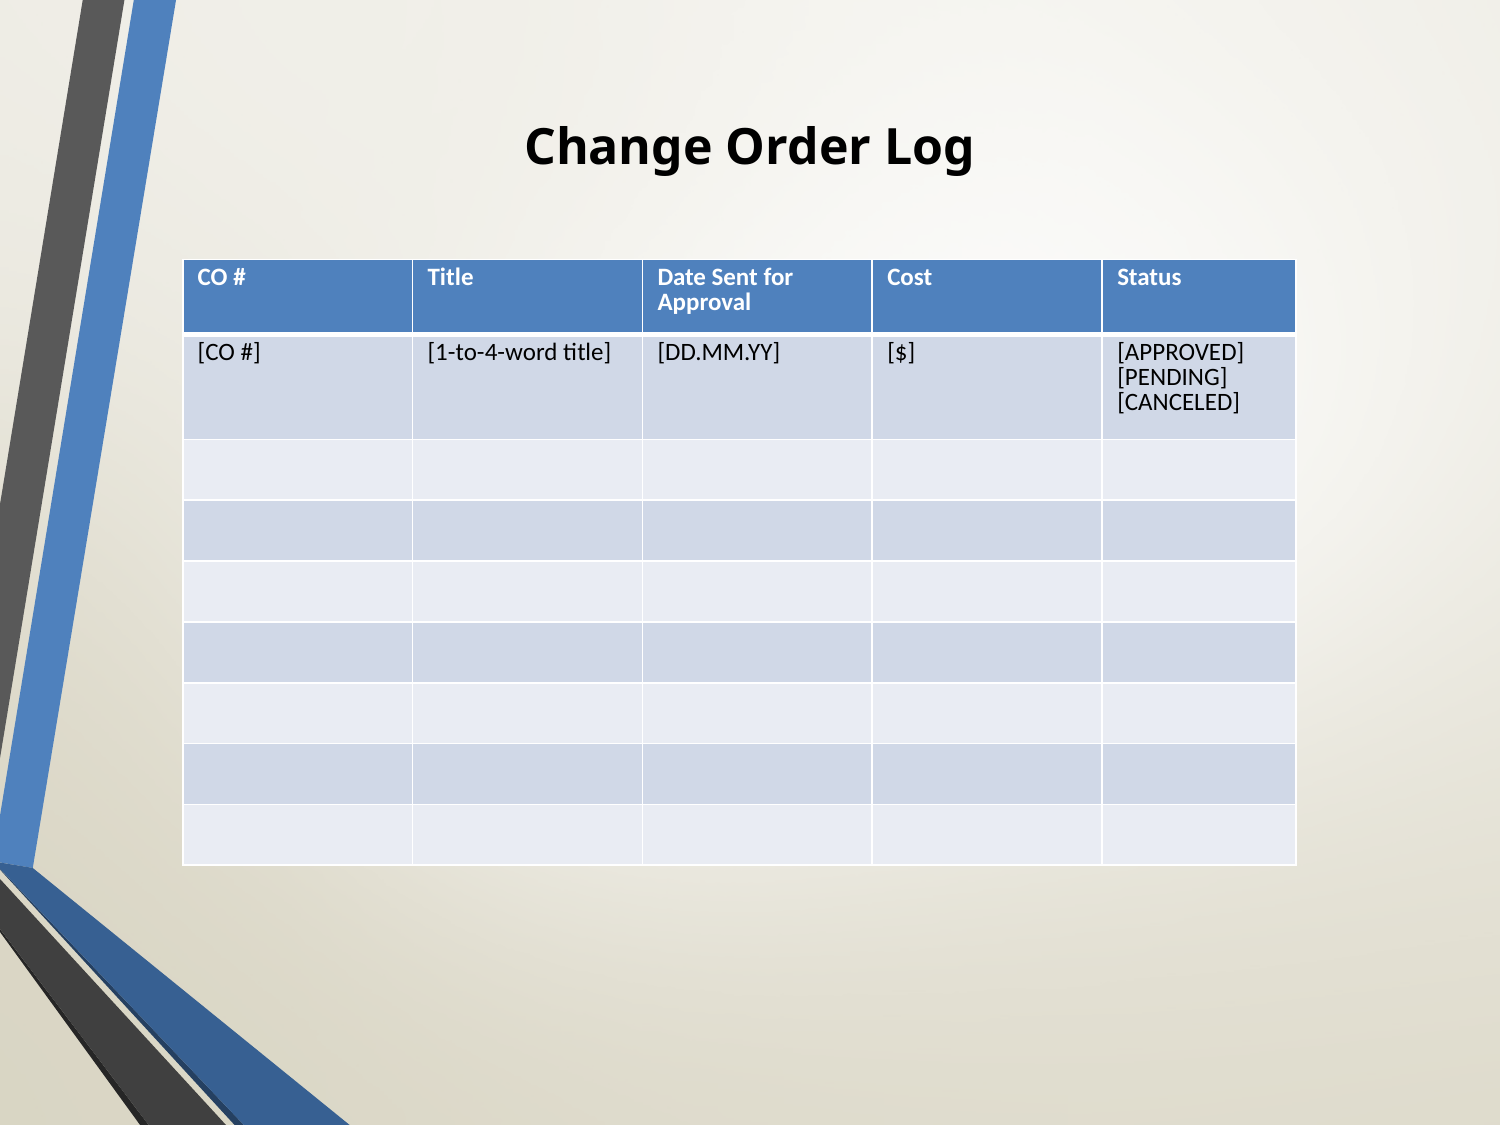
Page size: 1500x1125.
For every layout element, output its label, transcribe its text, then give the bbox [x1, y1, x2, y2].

table_cell [184, 623, 412, 682]
table_cell [184, 684, 412, 743]
table_cell [643, 744, 871, 804]
table_cell [873, 440, 1101, 499]
table_cell [1103, 805, 1295, 864]
table_cell [873, 623, 1101, 682]
table_cell [1103, 684, 1295, 743]
table_header Date Sent for Approval [643, 260, 871, 332]
table_cell [DD.MM.YY] [643, 337, 871, 439]
table_cell [413, 805, 642, 864]
table_cell [184, 501, 412, 560]
table_cell [873, 744, 1101, 804]
table_cell [CO #] [184, 337, 412, 439]
table_cell [184, 562, 412, 621]
table_cell [643, 440, 871, 499]
table_cell [413, 744, 642, 804]
table_cell [413, 623, 642, 682]
table_header Status [1103, 260, 1295, 332]
table_cell [1103, 501, 1295, 560]
table_cell [873, 501, 1101, 560]
table_header CO # [184, 260, 412, 332]
table_cell [184, 440, 412, 499]
table_cell [1103, 440, 1295, 499]
table_header Title [413, 260, 642, 332]
table_cell [413, 562, 642, 621]
table_cell [643, 562, 871, 621]
table_cell [643, 805, 871, 864]
text_box Change Order Log [182, 107, 1318, 183]
table_cell [APPROVED] [PENDING] [CANCELED] [1103, 337, 1295, 439]
table_cell [643, 501, 871, 560]
table_cell [873, 684, 1101, 743]
table_cell [413, 501, 642, 560]
table_cell [873, 562, 1101, 621]
table_cell [413, 440, 642, 499]
table_cell [184, 805, 412, 864]
table_cell [1103, 744, 1295, 804]
table_header Cost [873, 260, 1101, 332]
table_cell [873, 805, 1101, 864]
table_cell [643, 623, 871, 682]
table_cell [184, 744, 412, 804]
table_cell [413, 684, 642, 743]
table_cell [1-to-4-word title] [413, 337, 642, 439]
table_cell [643, 684, 871, 743]
table_cell [$] [873, 337, 1101, 439]
table_cell [1103, 623, 1295, 682]
table_cell [1103, 562, 1295, 621]
